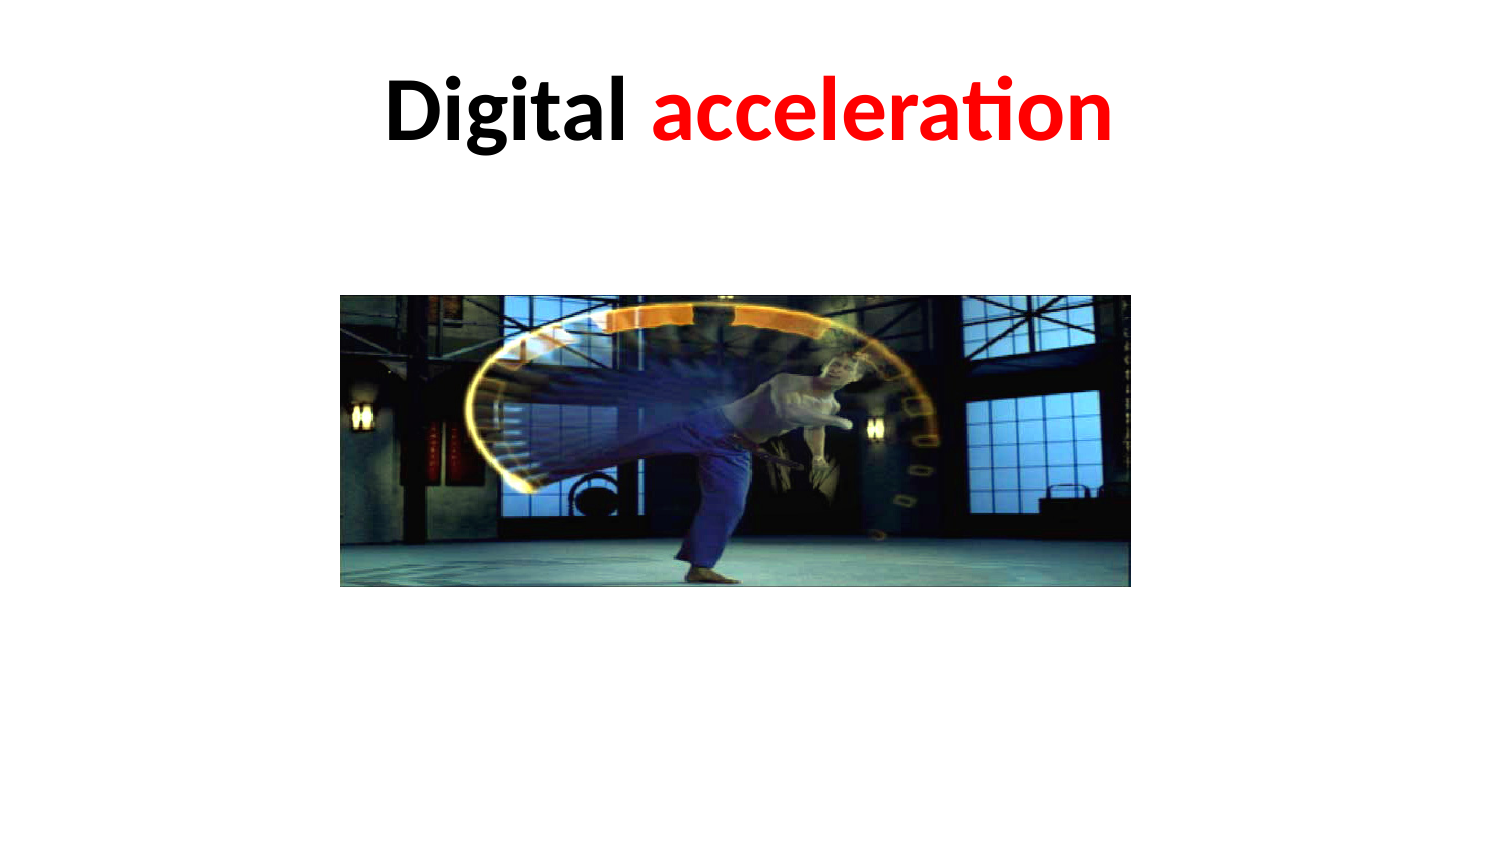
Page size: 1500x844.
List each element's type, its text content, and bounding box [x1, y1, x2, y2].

title Digital acceleration [75, 33, 1425, 175]
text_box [340, 295, 1132, 637]
